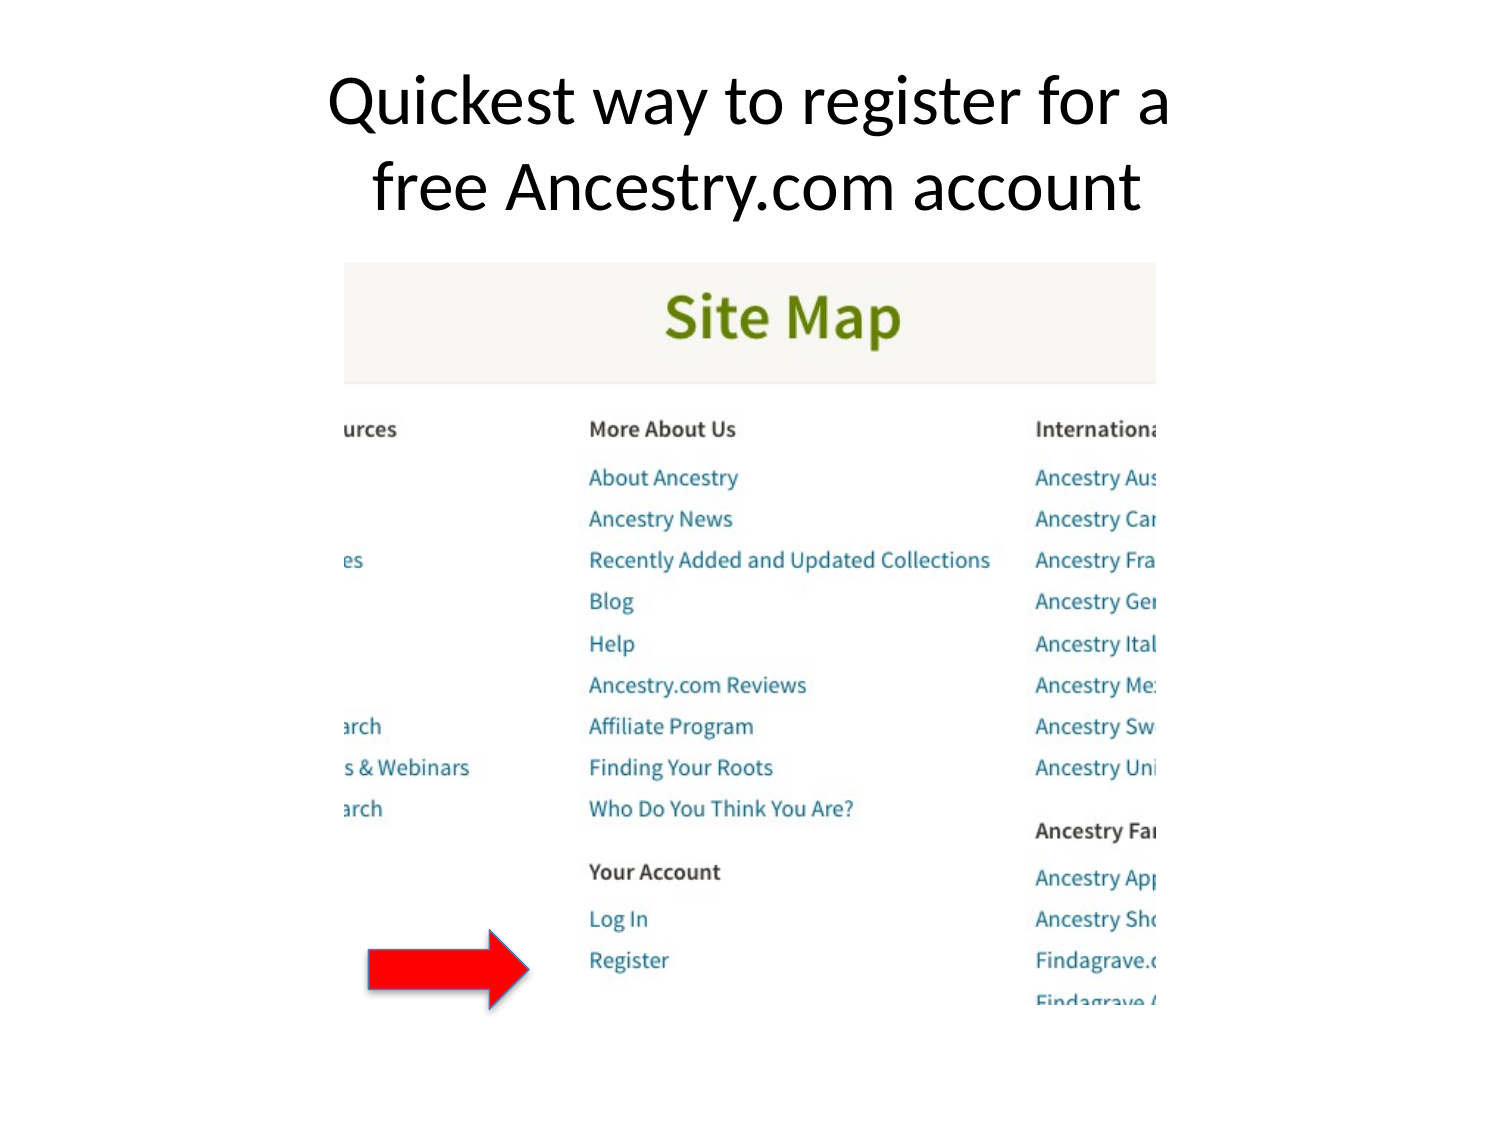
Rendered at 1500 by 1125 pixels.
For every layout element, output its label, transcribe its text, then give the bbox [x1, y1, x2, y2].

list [74, 262, 1426, 1006]
title Quickest way to register for a free Ancestry.com account [75, 45, 1425, 233]
